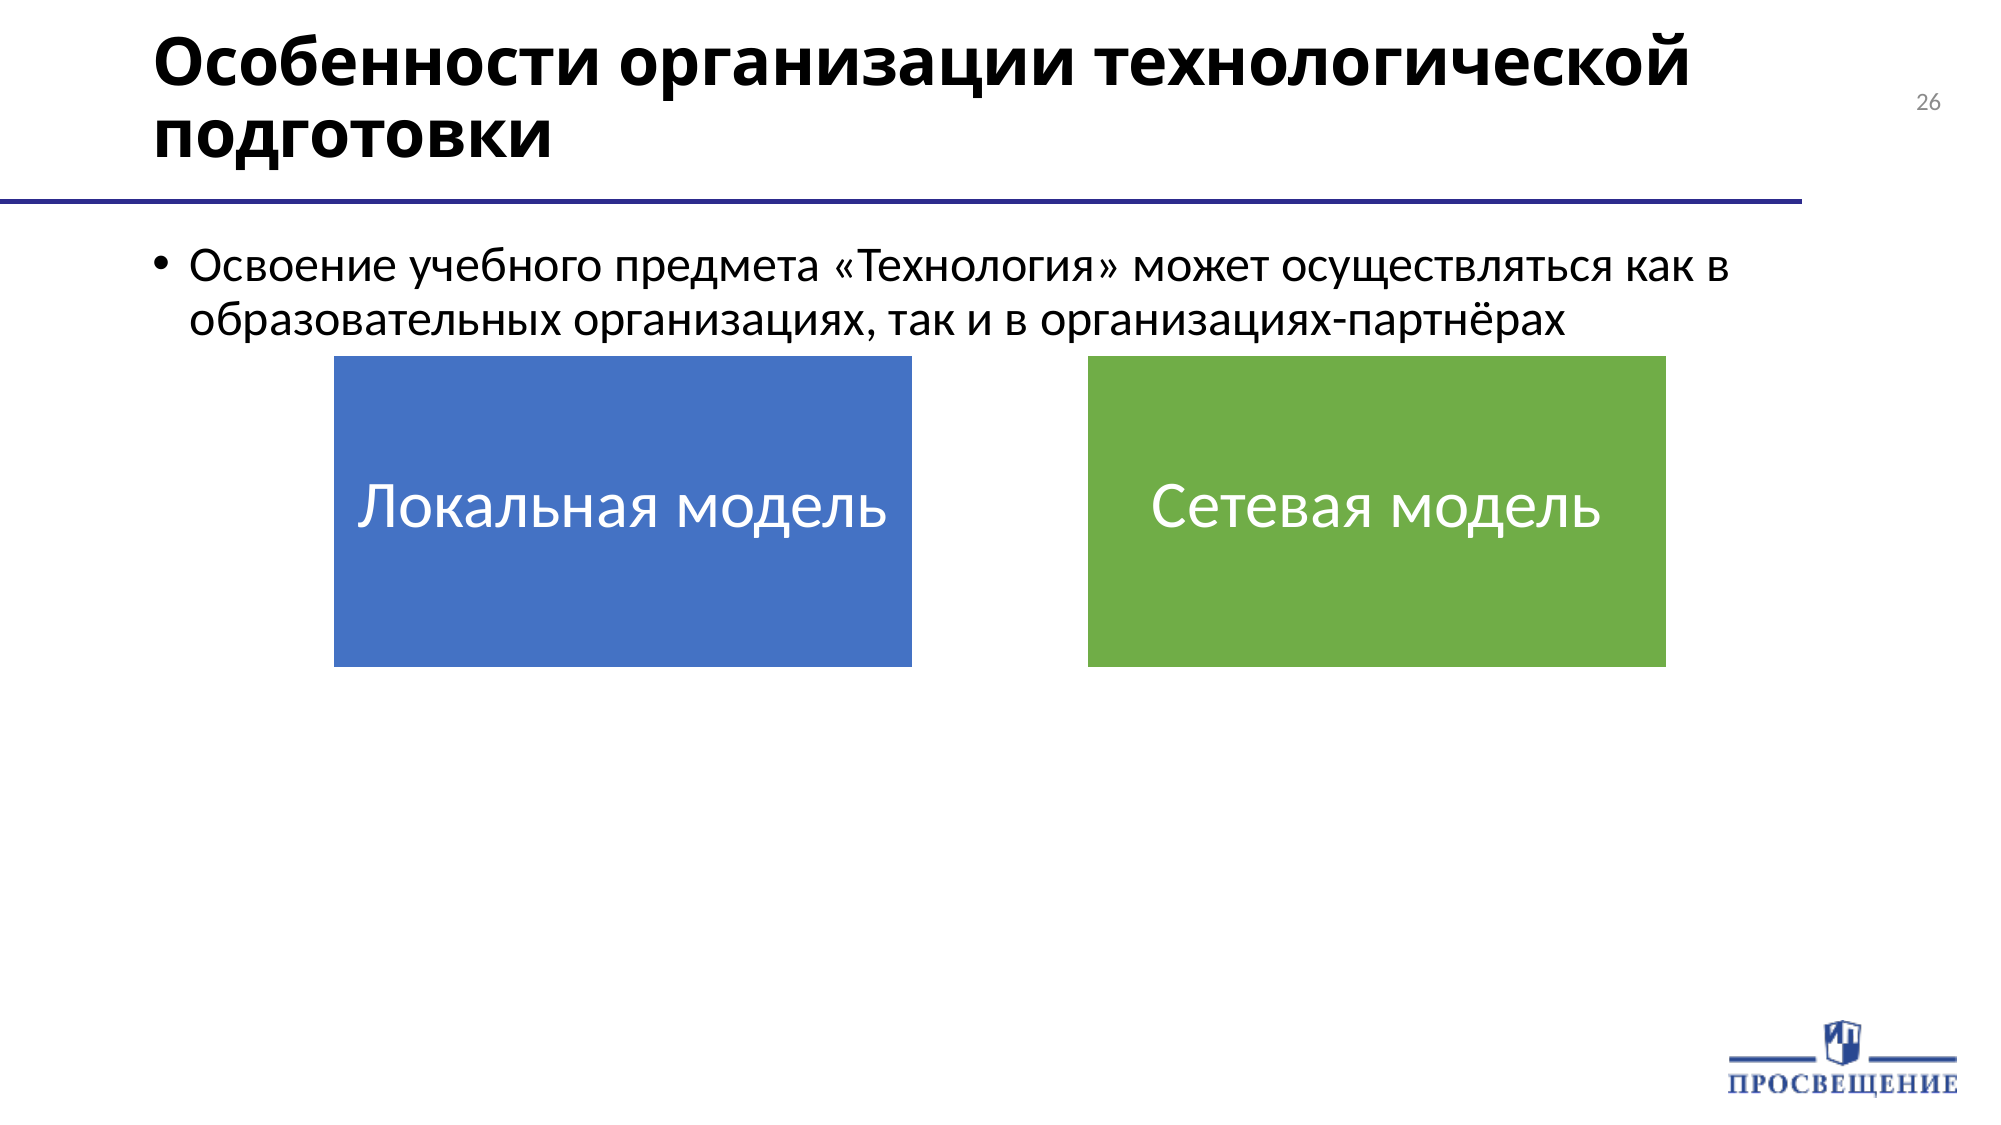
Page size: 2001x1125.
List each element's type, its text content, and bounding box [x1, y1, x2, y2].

title Особенности организации технологической подготовки [137, 17, 1863, 183]
picture [1728, 1020, 1957, 1098]
list Освоение учебного предмета «Технология» может осуществляться как в образовательных организациях, так и в организациях-партнёрах [137, 231, 1863, 1014]
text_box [333, 354, 1667, 890]
